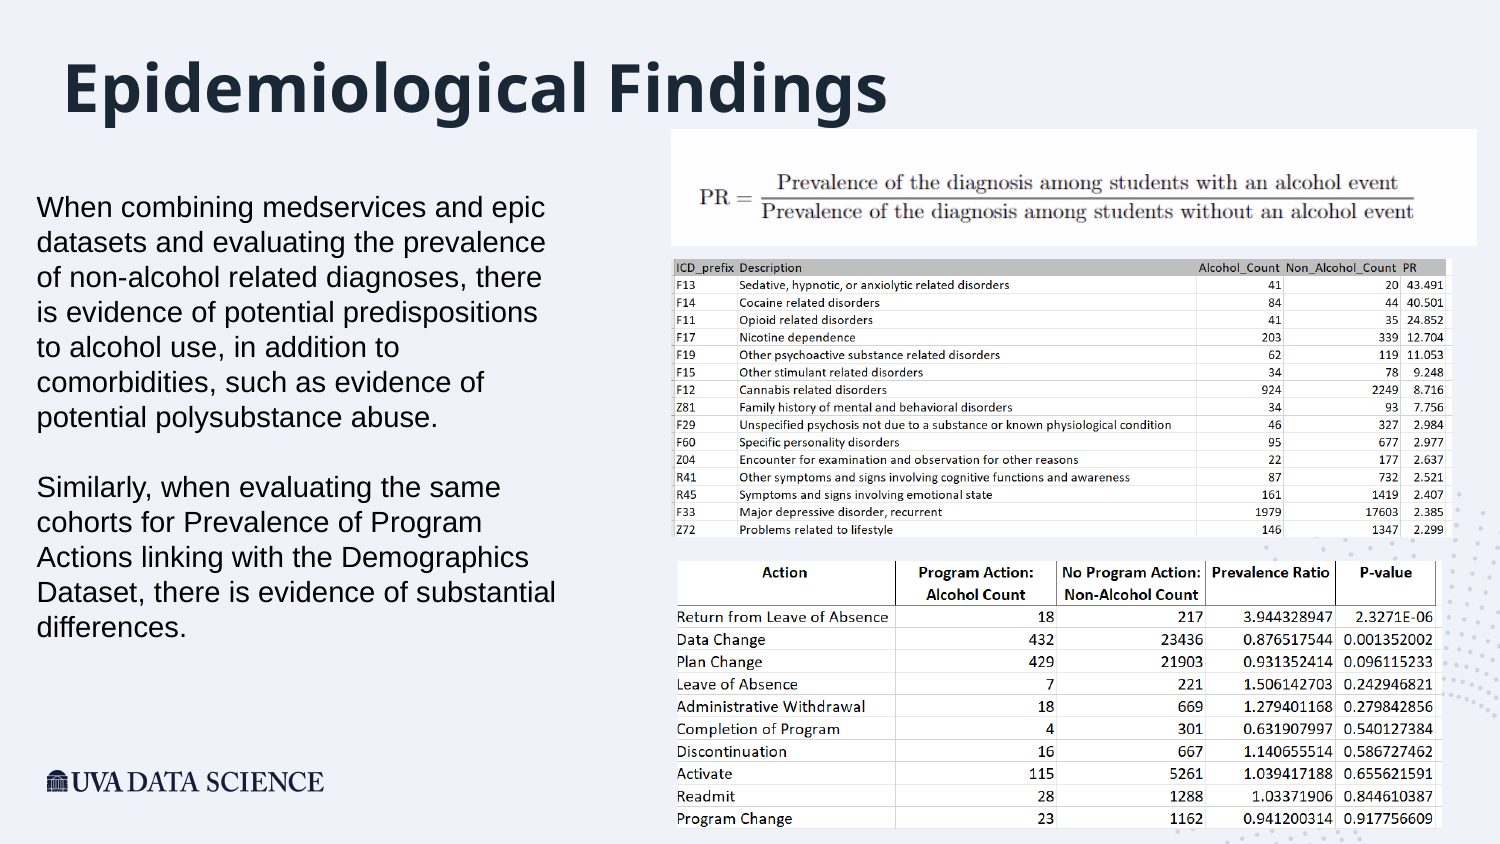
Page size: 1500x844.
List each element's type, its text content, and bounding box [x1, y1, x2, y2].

text_box Epidemiological Findings [47, 41, 1323, 131]
picture [0, 0, 1500, 844]
text_box When combining medservices and epic datasets and evaluating the prevalence of non-alcohol related diagnoses, there is evidence of potential predispositions to alcohol use, in addition to comorbidities, such as evidence of potential polysubstance abuse. Similarly, when evaluating the same cohorts for Prevalence of Program Actions linking with the Demographics Dataset, there is evidence of substantial differences. [21, 181, 586, 651]
